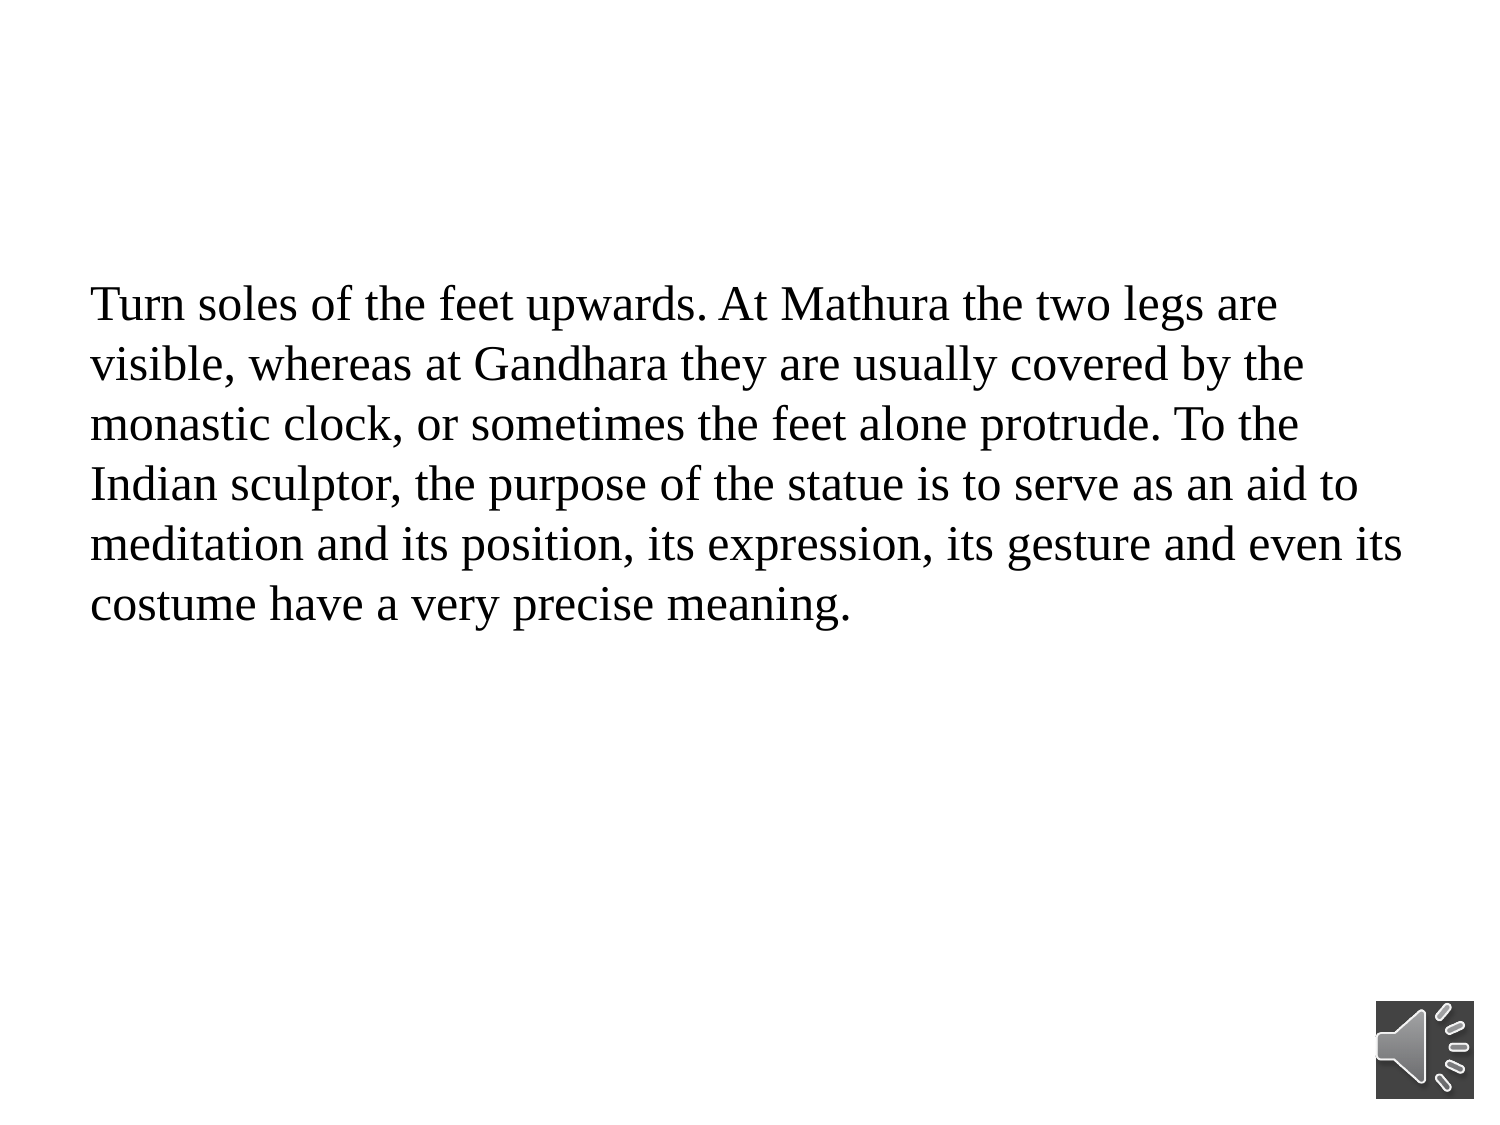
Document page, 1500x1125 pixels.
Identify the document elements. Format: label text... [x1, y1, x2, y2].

list Turn soles of the feet upwards. At Mathura the two legs are visible, whereas at Gandhara they are usually covered by the monastic clock, or sometimes the feet alone protrude. To the Indian sculptor, the purpose of the statue is to serve as an aid to meditation and its position, its expression, its gesture and even its costume have a very precise meaning. [75, 262, 1425, 1005]
picture [1374, 999, 1476, 1101]
